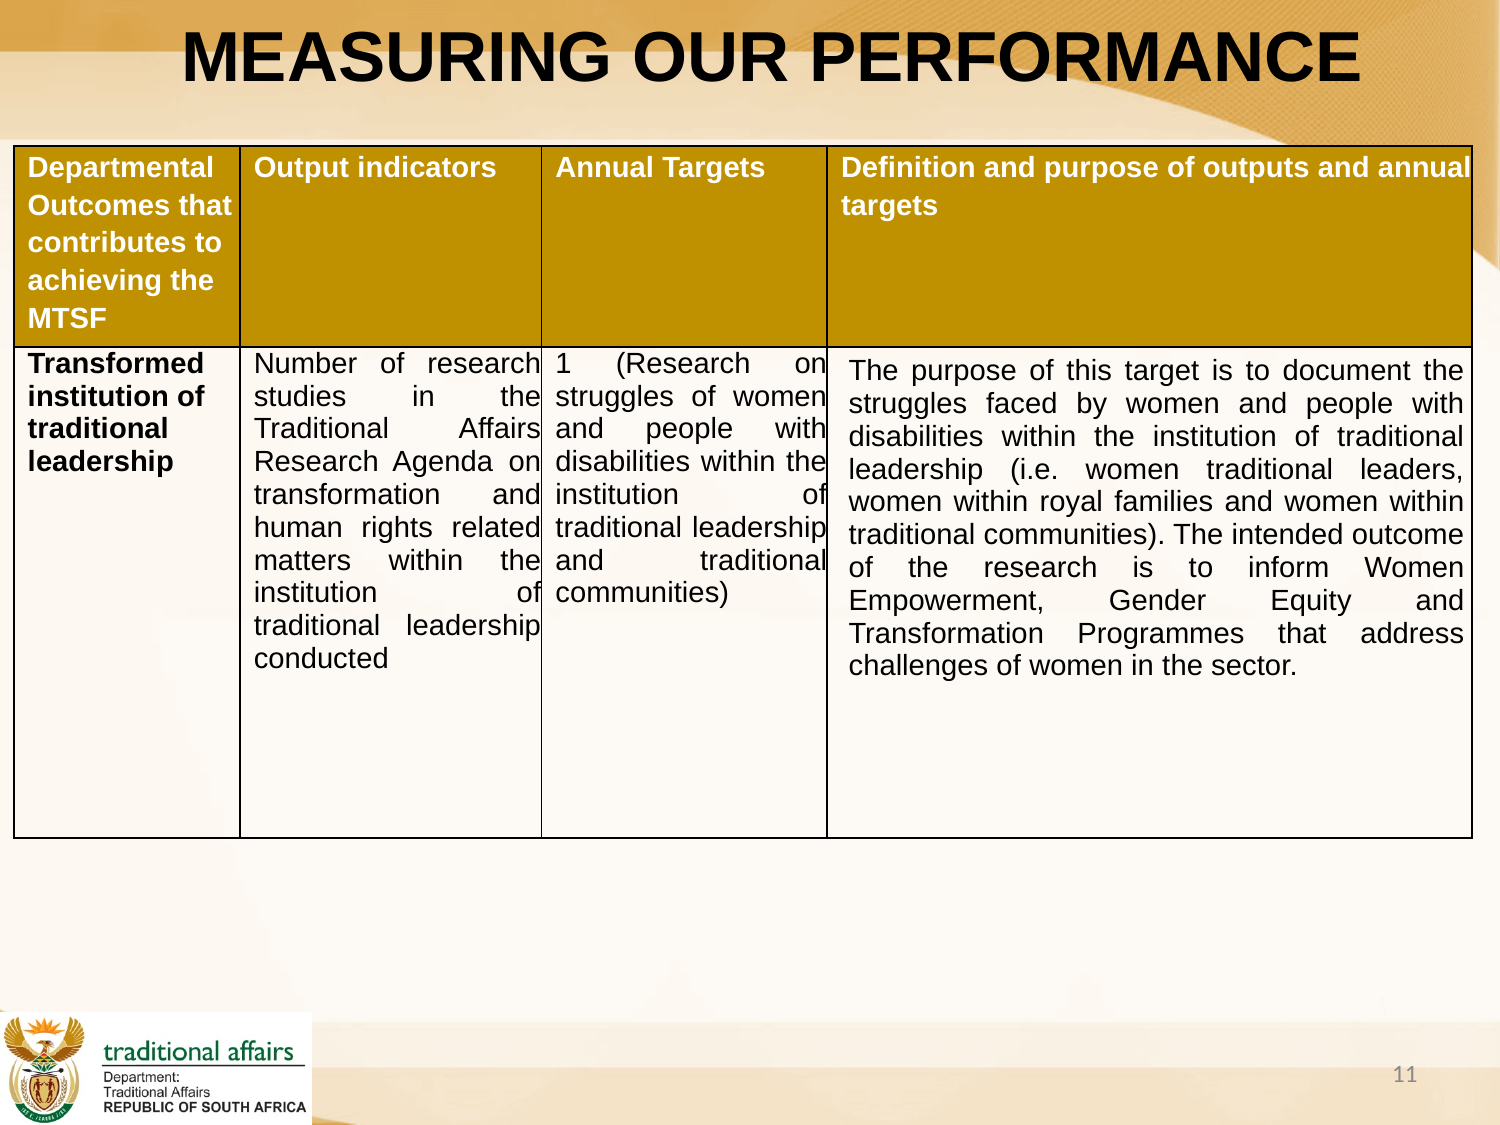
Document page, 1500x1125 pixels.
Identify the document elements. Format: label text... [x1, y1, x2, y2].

table_cell Transformed institution of traditional leadership [15, 348, 239, 837]
table_header Annual Targets [542, 147, 826, 346]
slide_number 11 [1381, 1050, 1426, 1096]
table_cell Number of research studies in the Traditional Affairs Research Agenda on transformation and human rights related matters within the institution of traditional leadership conducted [241, 348, 541, 837]
table_header Output indicators [241, 147, 541, 346]
table_cell The purpose of this target is to document the struggles faced by women and people with disabilities within the institution of traditional leadership (i.e. women traditional leaders, women within royal families and women within traditional communities). The intended outcome of the research is to inform Women Empowerment, Gender Equity and Transformation Programmes that address challenges of women in the sector. [828, 348, 1471, 837]
text_box MEASURING OUR PERFORMANCE [141, 2, 1404, 103]
table_header Definition and purpose of outputs and annual targets [828, 147, 1471, 346]
table_header Departmental Outcomes that contributes to achieving the MTSF [15, 147, 239, 346]
picture [0, 0, 1500, 1125]
table_cell 1 (Research on struggles of women and people with disabilities within the institution of traditional leadership and traditional communities) [542, 348, 826, 837]
